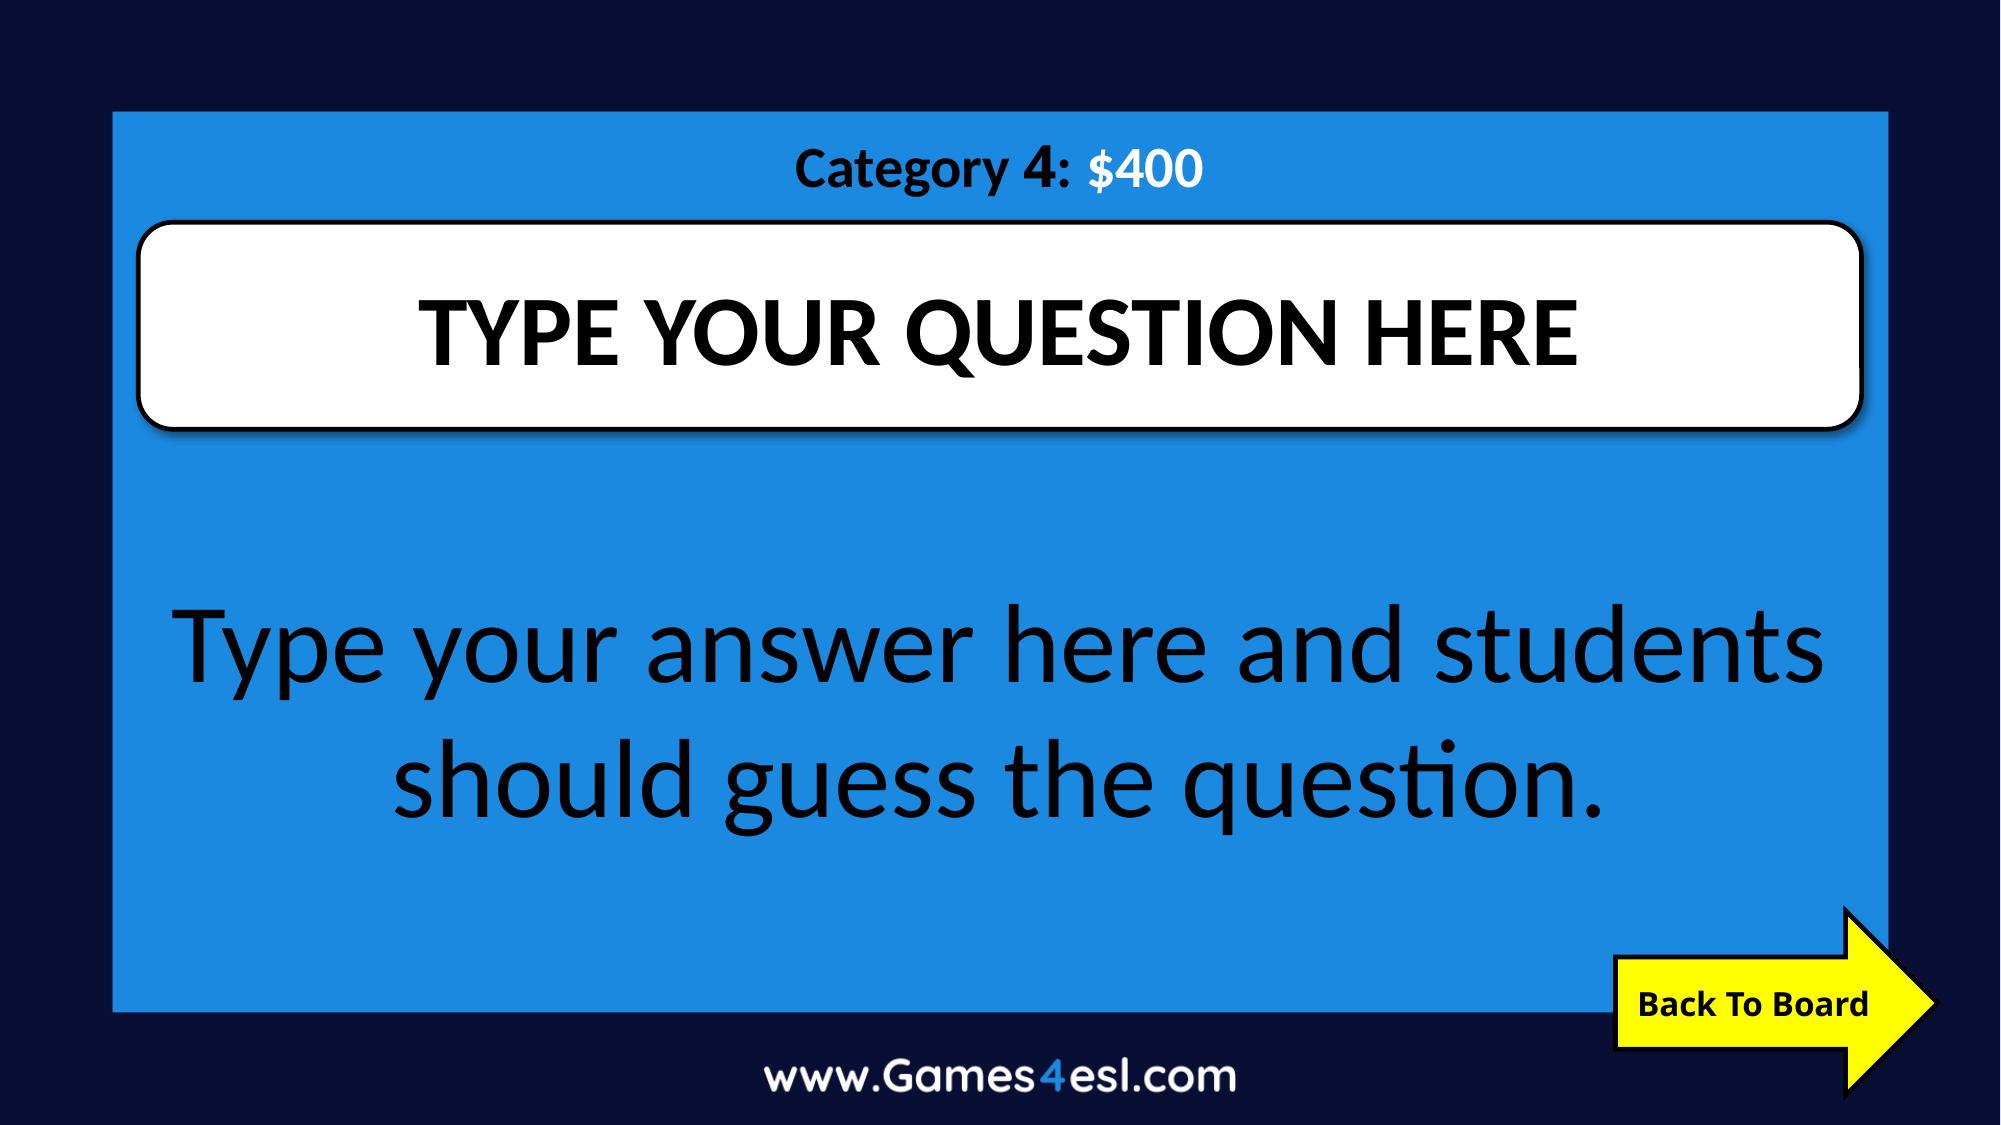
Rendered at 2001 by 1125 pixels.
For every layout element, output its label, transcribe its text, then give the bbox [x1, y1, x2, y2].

picture [0, 0, 2001, 1125]
text_box Category 4: $400 [111, 121, 1889, 207]
text_box Back To Board [1614, 908, 1940, 1098]
text_box Type your answer here and students should guess the question. [138, 562, 1862, 848]
text_box TYPE YOUR QUESTION HERE [137, 221, 1863, 431]
